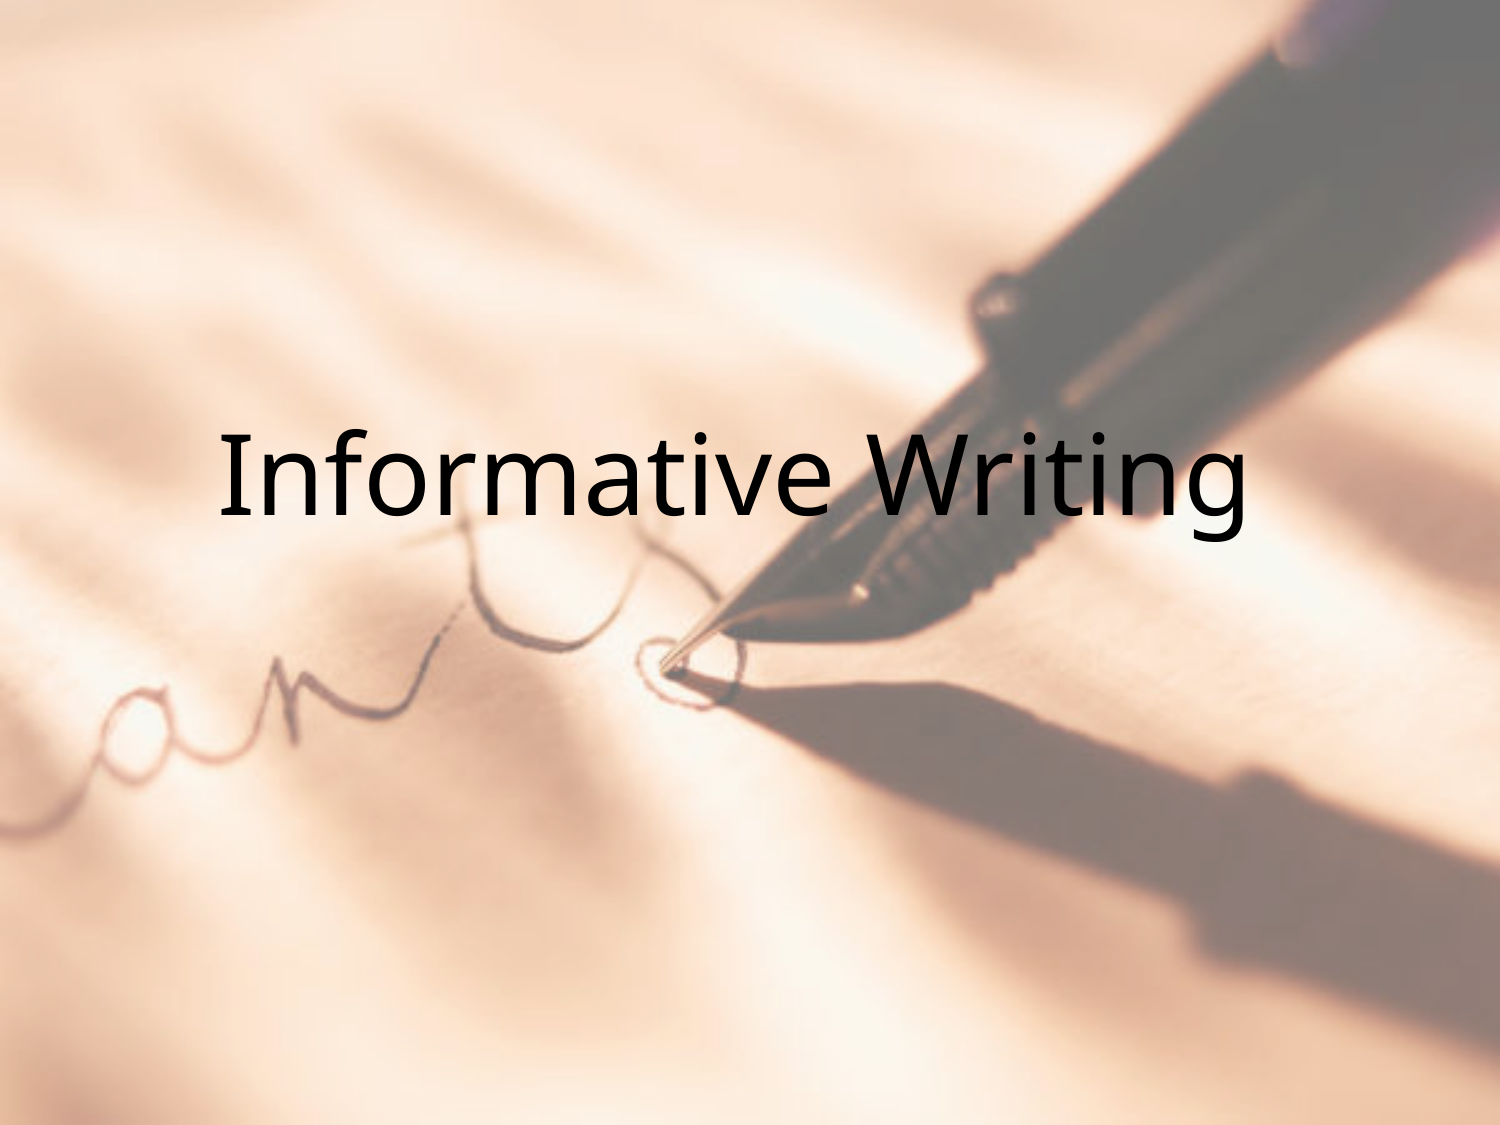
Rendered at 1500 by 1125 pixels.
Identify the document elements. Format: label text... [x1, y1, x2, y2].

title Informative Writing [112, 349, 1388, 591]
